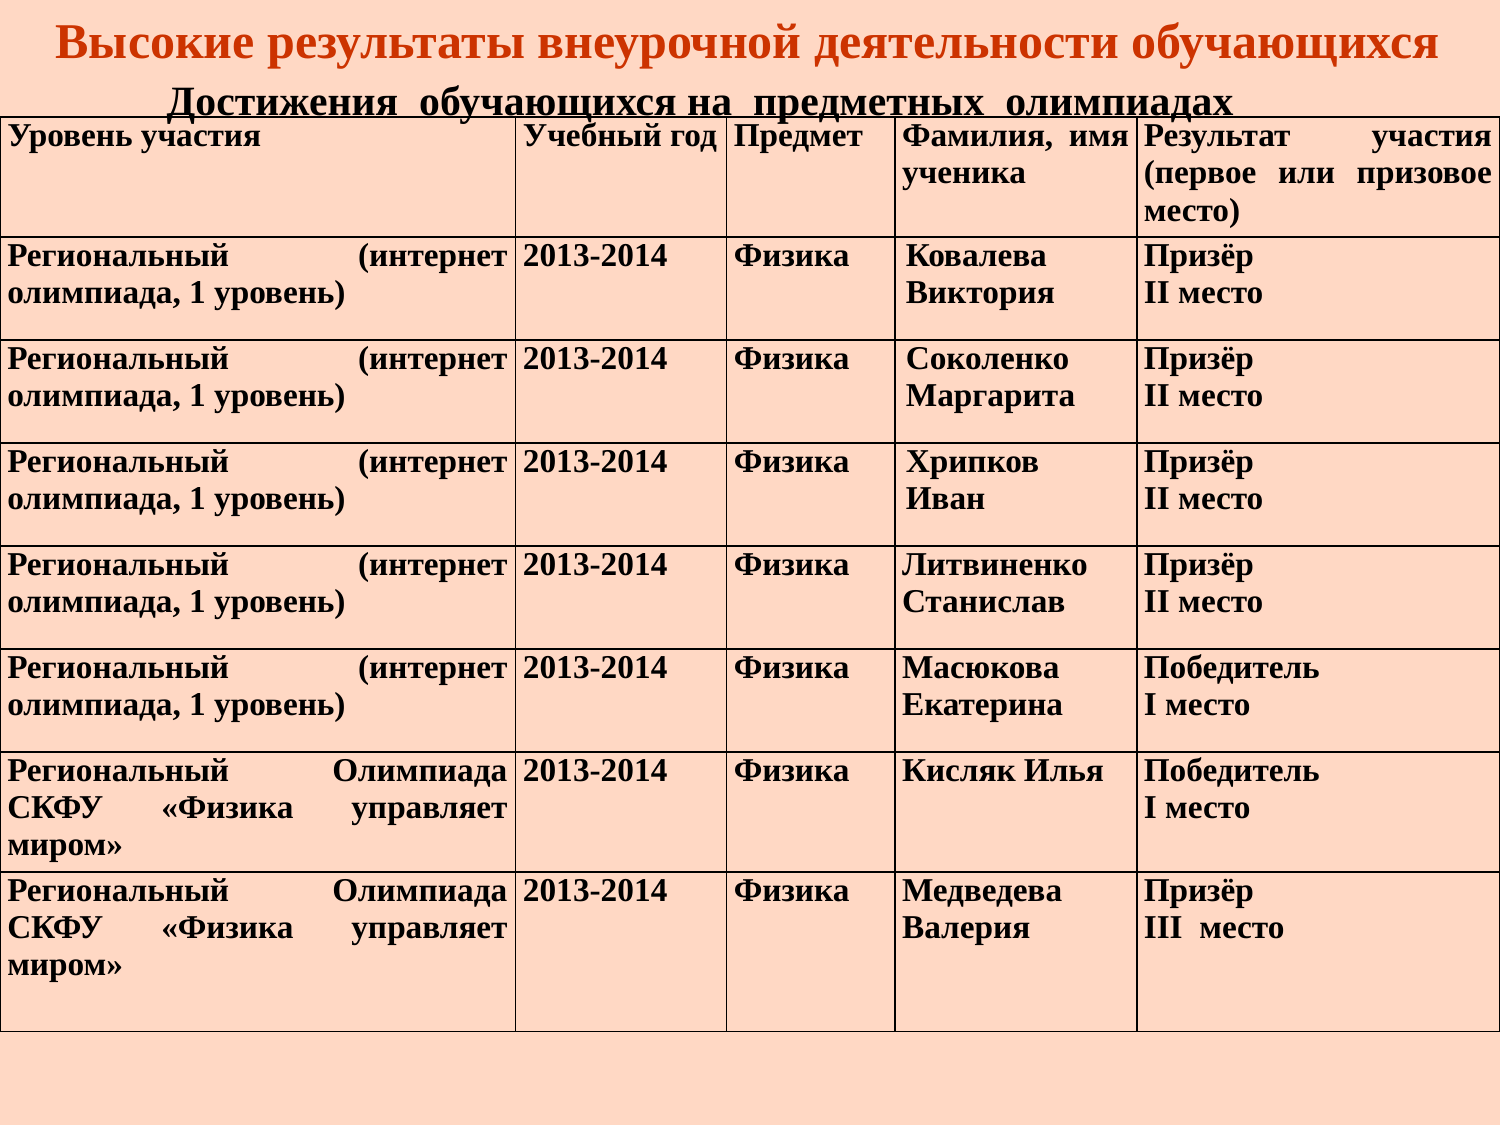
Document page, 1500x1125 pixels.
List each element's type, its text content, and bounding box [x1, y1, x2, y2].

table_cell Победитель I место [1138, 650, 1499, 751]
table_cell Физика [727, 873, 894, 1031]
table_header Уровень участия [1, 118, 515, 236]
table_header Результат участия (первое или призовое место) [1138, 118, 1499, 236]
table_cell 2013-2014 [516, 650, 726, 751]
table_cell 2013-2014 [516, 753, 726, 871]
table_cell 2013-2014 [516, 547, 726, 648]
table_cell Хрипков Иван [896, 444, 1136, 545]
text_box Высокие результаты внеурочной деятельности обучающихся [41, 1, 1500, 77]
table_cell Медведева Валерия [896, 873, 1136, 1031]
table_cell Соколенко Маргарита [896, 341, 1136, 442]
table_cell Физика [727, 238, 894, 339]
table_cell Региональный (интернет олимпиада, 1 уровень) [1, 444, 515, 545]
table_cell Масюкова Екатерина [896, 650, 1136, 751]
table_cell 2013-2014 [516, 238, 726, 339]
table_cell Физика [727, 444, 894, 545]
table_cell 2013-2014 [516, 341, 726, 442]
table_cell Ковалева Виктория [896, 238, 1136, 339]
table_cell Физика [727, 341, 894, 442]
table_cell Призёр III место [1138, 873, 1499, 1031]
table_cell Региональный Олимпиада СКФУ «Физика управляет миром» [1, 873, 515, 1031]
table_header Предмет [727, 118, 894, 236]
table_cell Призёр II место [1138, 547, 1499, 648]
table_cell 2013-2014 [516, 873, 726, 1031]
table_cell Региональный (интернет олимпиада, 1 уровень) [1, 650, 515, 751]
table_cell Литвиненко Станислав [896, 547, 1136, 648]
table_cell 2013-2014 [516, 444, 726, 545]
table_cell Призёр II место [1138, 341, 1499, 442]
table_cell Призёр II место [1138, 444, 1499, 545]
table_cell Призёр II место [1138, 238, 1499, 339]
table_cell Победитель I место [1138, 753, 1499, 871]
table_cell Региональный (интернет олимпиада, 1 уровень) [1, 341, 515, 442]
table_cell Региональный Олимпиада СКФУ «Физика управляет миром» [1, 753, 515, 871]
table_cell Кисляк Илья [896, 753, 1136, 871]
table_cell Региональный (интернет олимпиада, 1 уровень) [1, 238, 515, 339]
table_header Учебный год [516, 118, 726, 236]
table_cell Физика [727, 650, 894, 751]
table_cell Физика [727, 547, 894, 648]
table_cell Региональный (интернет олимпиада, 1 уровень) [1, 547, 515, 648]
table_header Фамилия, имя ученика [896, 118, 1136, 236]
table_cell Физика [727, 753, 894, 871]
text_box Достижения обучающихся на предметных олимпиадах [76, 66, 1466, 116]
